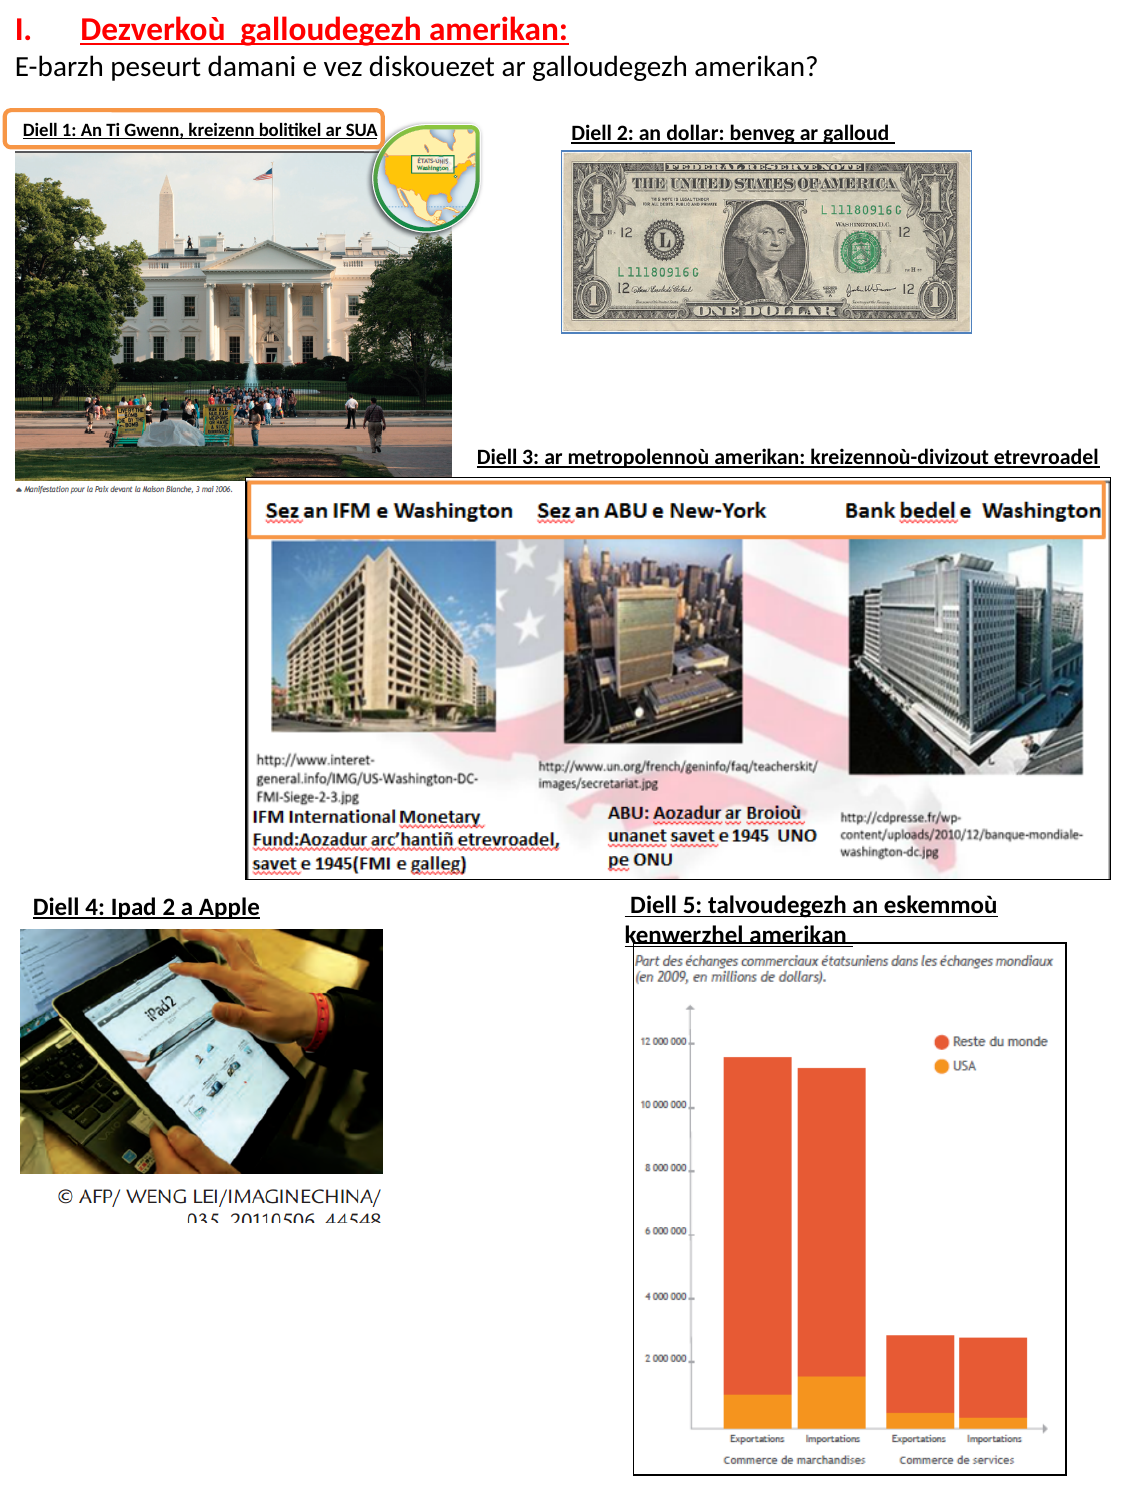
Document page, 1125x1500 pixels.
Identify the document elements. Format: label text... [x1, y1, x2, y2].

text_box Dezverkoù galloudegezh amerikan: E-barzh peseurt damani e vez diskouezet ar galloudegezh amerikan? [0, 0, 1125, 90]
picture [20, 927, 383, 1223]
text_box Diell 2: an dollar: benveg ar galloud [556, 111, 1036, 153]
text_box Diell 4: Ipad 2 a Apple [18, 882, 463, 928]
picture [634, 943, 1066, 1475]
text_box Diell 3: ar metropolennoù amerikan: kreizennoù-divizout etrevroadel [505, 435, 1125, 477]
picture [3, 109, 1111, 879]
text_box Diell 5: talvoudegezh an eskemmoù kenwerzhel amerikan [609, 881, 1125, 957]
picture [562, 151, 971, 333]
